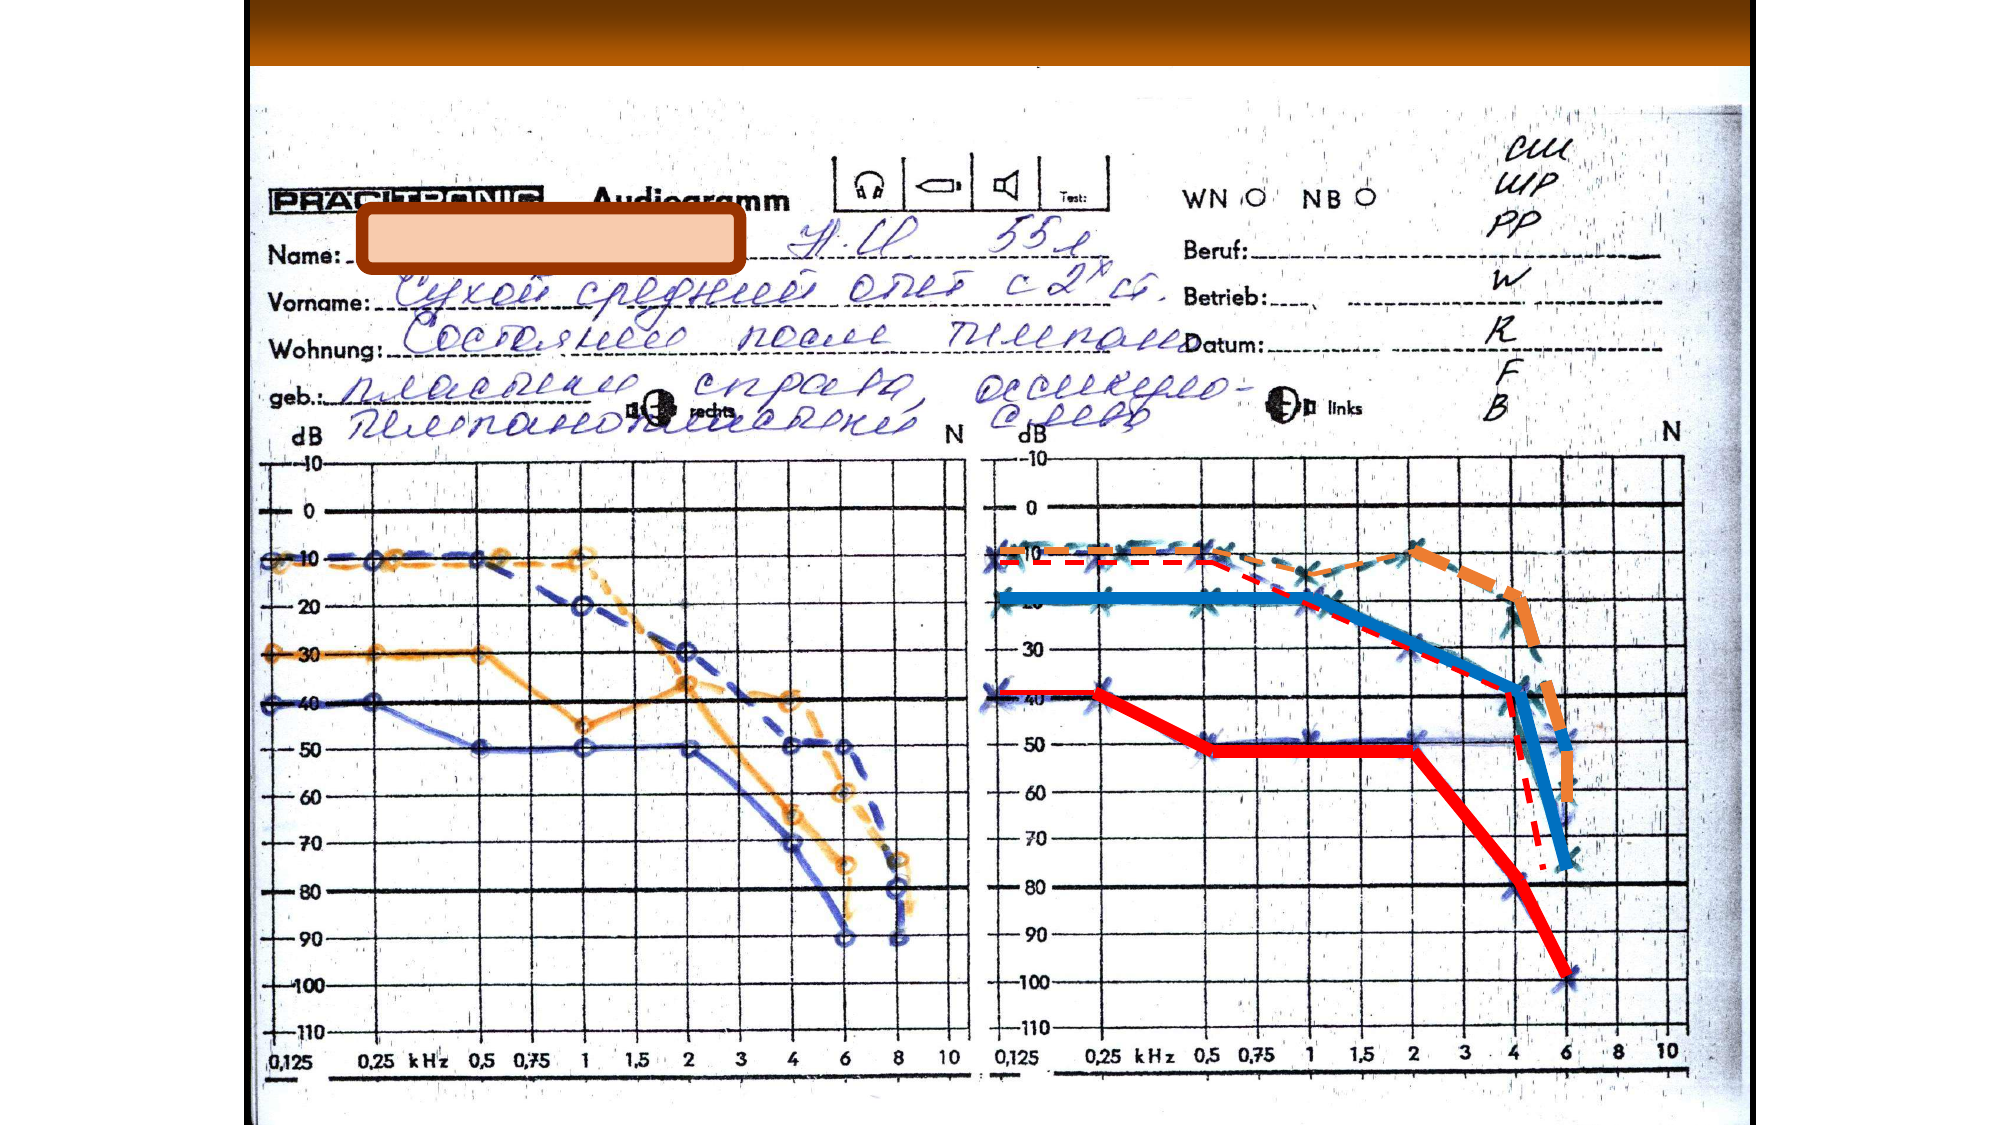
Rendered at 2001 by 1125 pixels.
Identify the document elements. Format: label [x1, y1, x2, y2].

text_box [249, 0, 1750, 1125]
text_box [1413, 751, 1520, 882]
text_box [1519, 597, 1567, 752]
text_box [1312, 550, 1413, 562]
text_box [1508, 598, 1519, 692]
text_box [1094, 692, 1213, 752]
text_box [1544, 752, 1567, 870]
text_box [1519, 881, 1567, 976]
text_box [1212, 562, 1508, 693]
text_box [1507, 692, 1544, 870]
text_box [1212, 550, 1312, 562]
text_box [1413, 550, 1520, 598]
